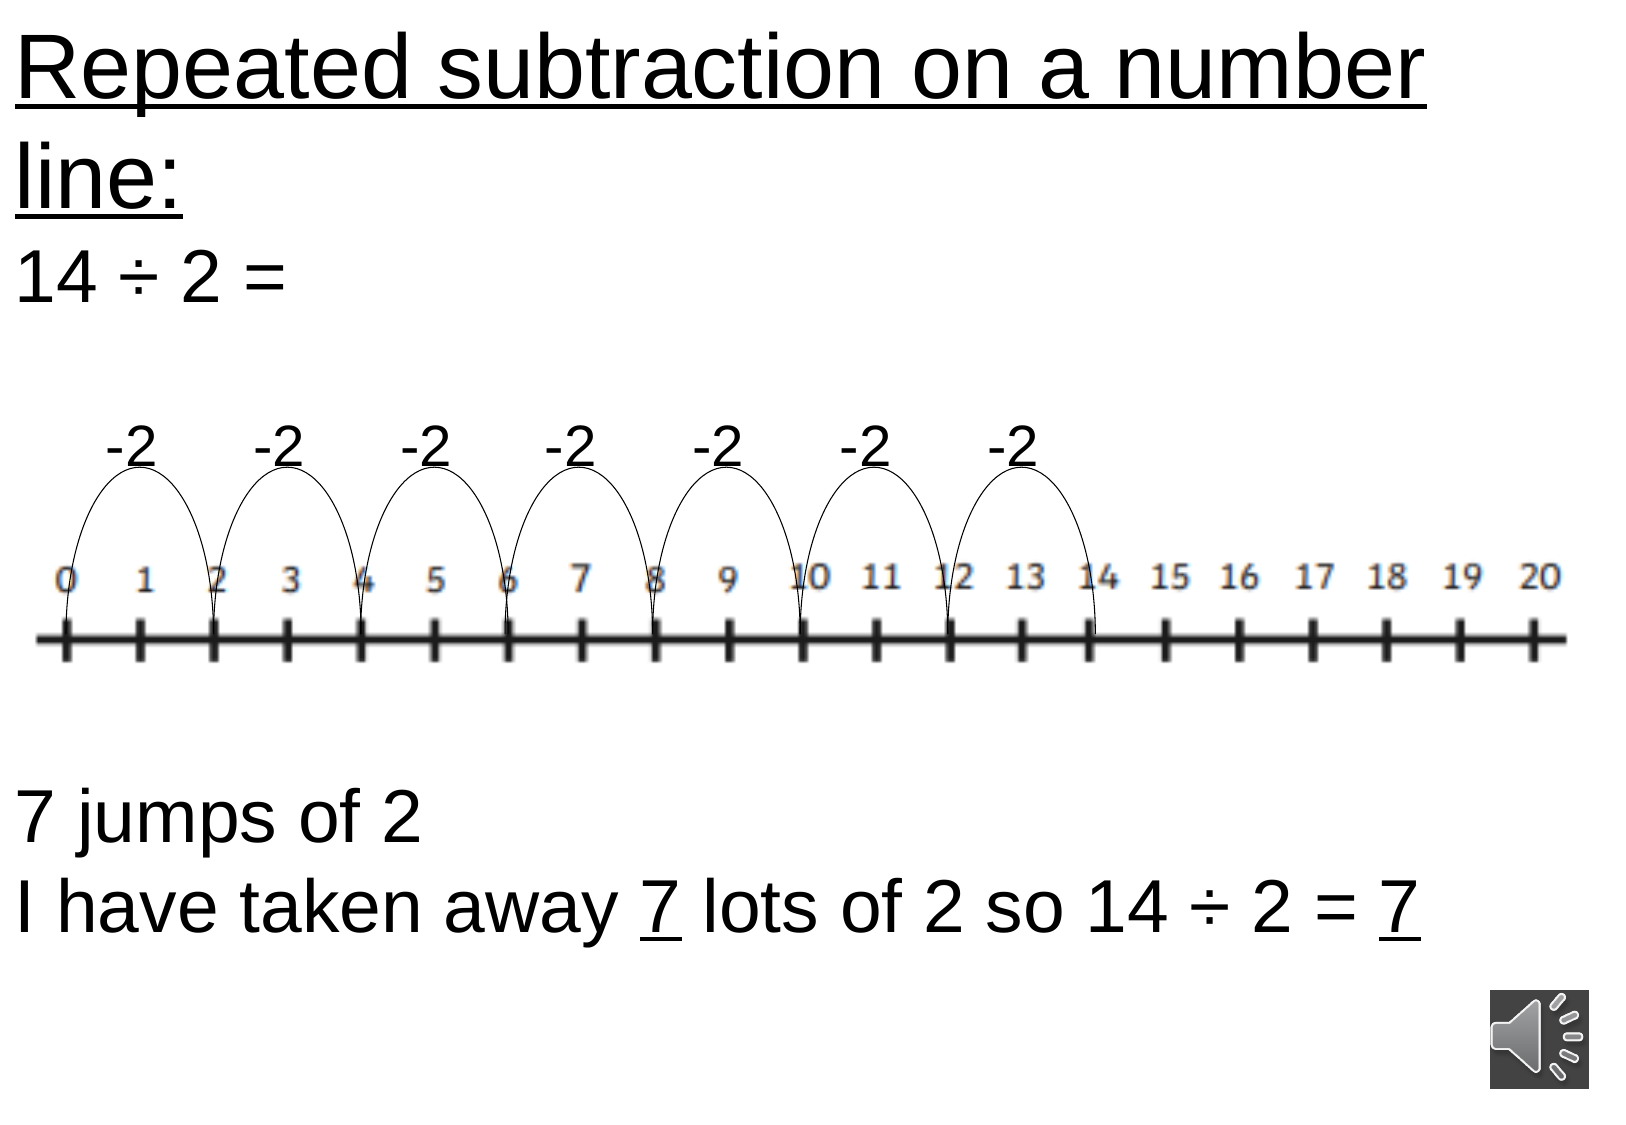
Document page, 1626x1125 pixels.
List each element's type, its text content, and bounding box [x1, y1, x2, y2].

text_box [376, 486, 493, 529]
text_box [229, 486, 346, 529]
text_box -2 [397, 401, 544, 486]
text_box -2 [544, 401, 688, 486]
text_box [668, 486, 785, 529]
text_box Repeated subtraction on a number line: 14 ÷ 2 = 7 jumps of 2 I have taken away 7 lots of 2 so 14 ÷ 2 = 7 [0, 0, 1625, 955]
text_box -2 [249, 401, 397, 486]
text_box [81, 486, 198, 529]
text_box [816, 486, 932, 529]
text_box -2 [30, 401, 249, 486]
text_box [520, 486, 637, 529]
picture [1489, 989, 1590, 1090]
text_box -2 [983, 401, 1131, 486]
picture [34, 529, 1591, 702]
text_box -2 [836, 401, 983, 486]
text_box [963, 486, 1080, 529]
text_box -2 [688, 401, 836, 486]
